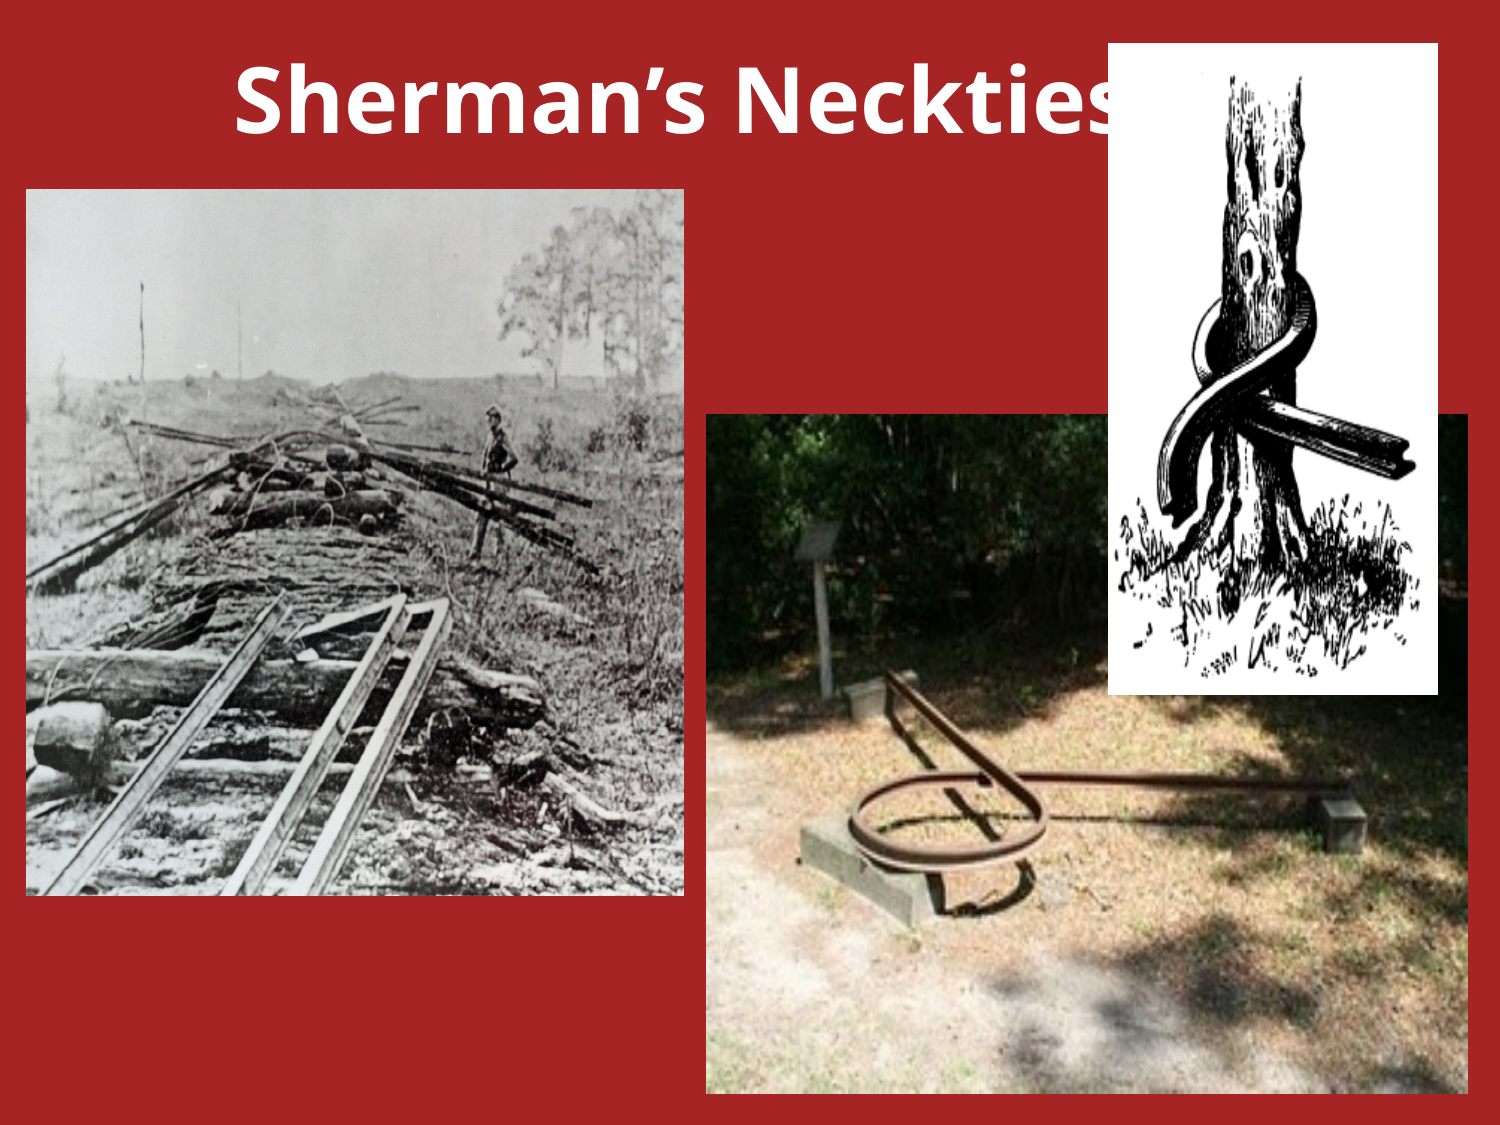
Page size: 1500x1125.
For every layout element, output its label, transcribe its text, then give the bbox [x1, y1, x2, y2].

title Sherman’s Neckties [71, 10, 1296, 199]
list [26, 189, 684, 896]
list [706, 414, 1468, 1095]
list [1108, 43, 1438, 695]
